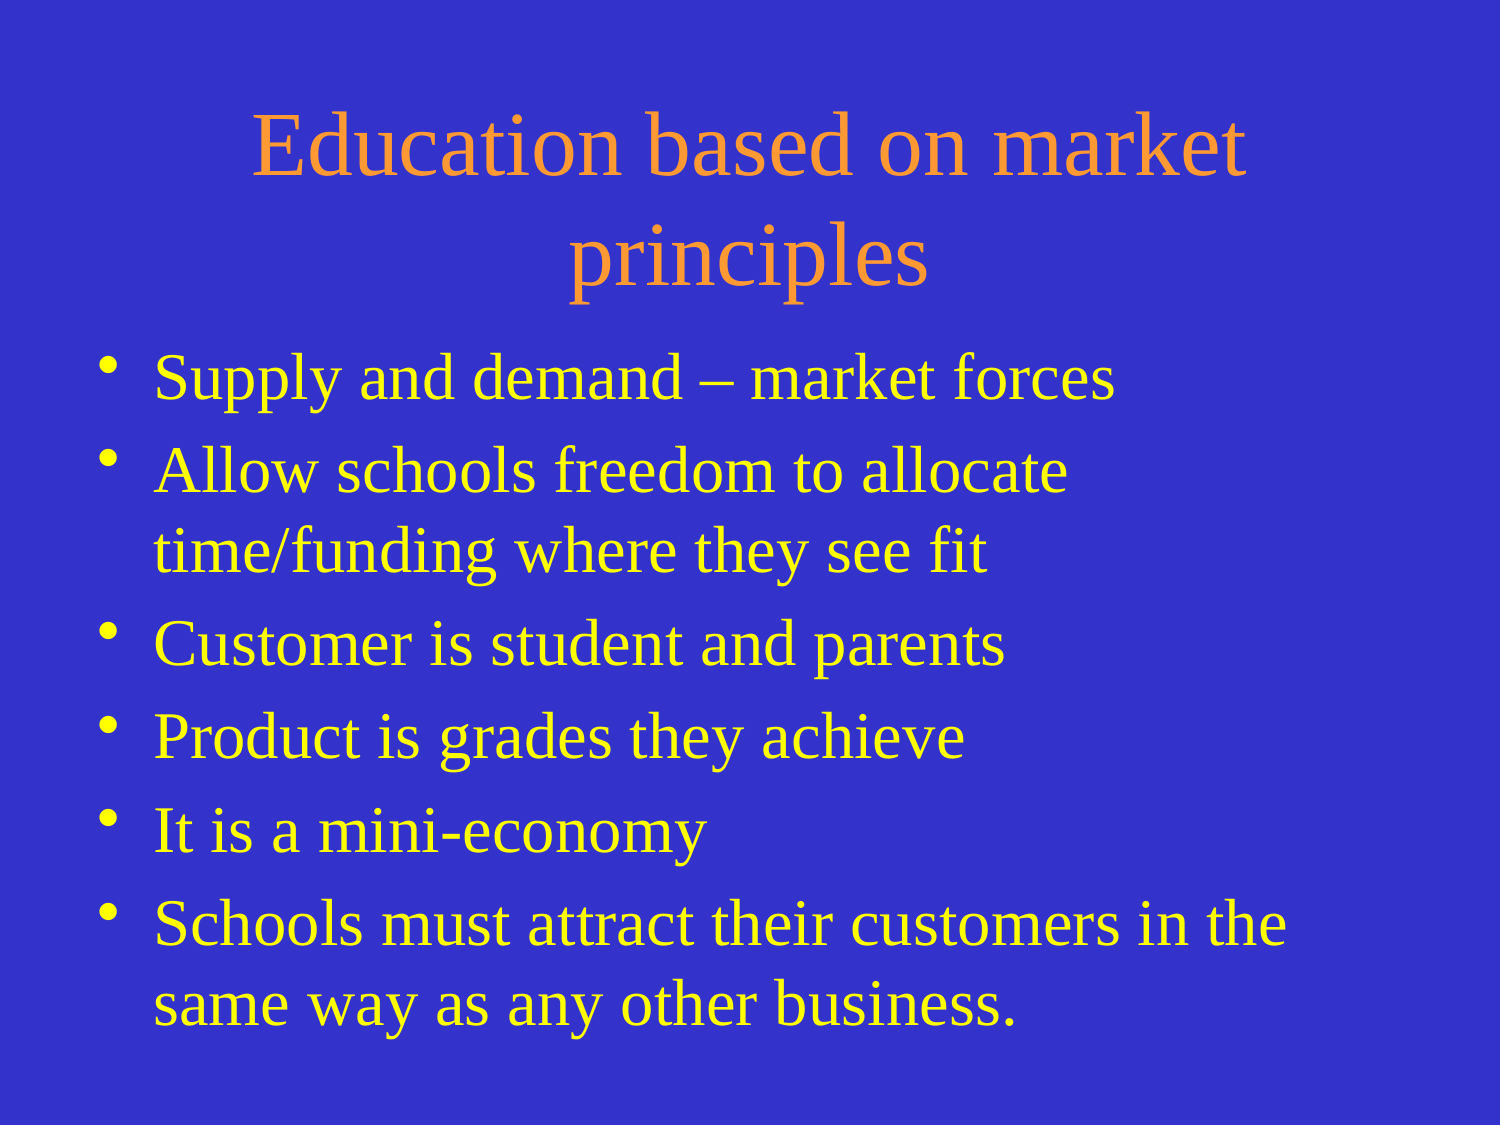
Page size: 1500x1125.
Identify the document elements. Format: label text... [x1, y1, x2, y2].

list Supply and demand – market forces Allow schools freedom to allocate time/funding where they see fit Customer is student and parents Product is grades they achieve It is a mini-economy Schools must attract their customers in the same way as any other business. [82, 324, 1388, 1000]
title Education based on market principles [112, 99, 1388, 288]
